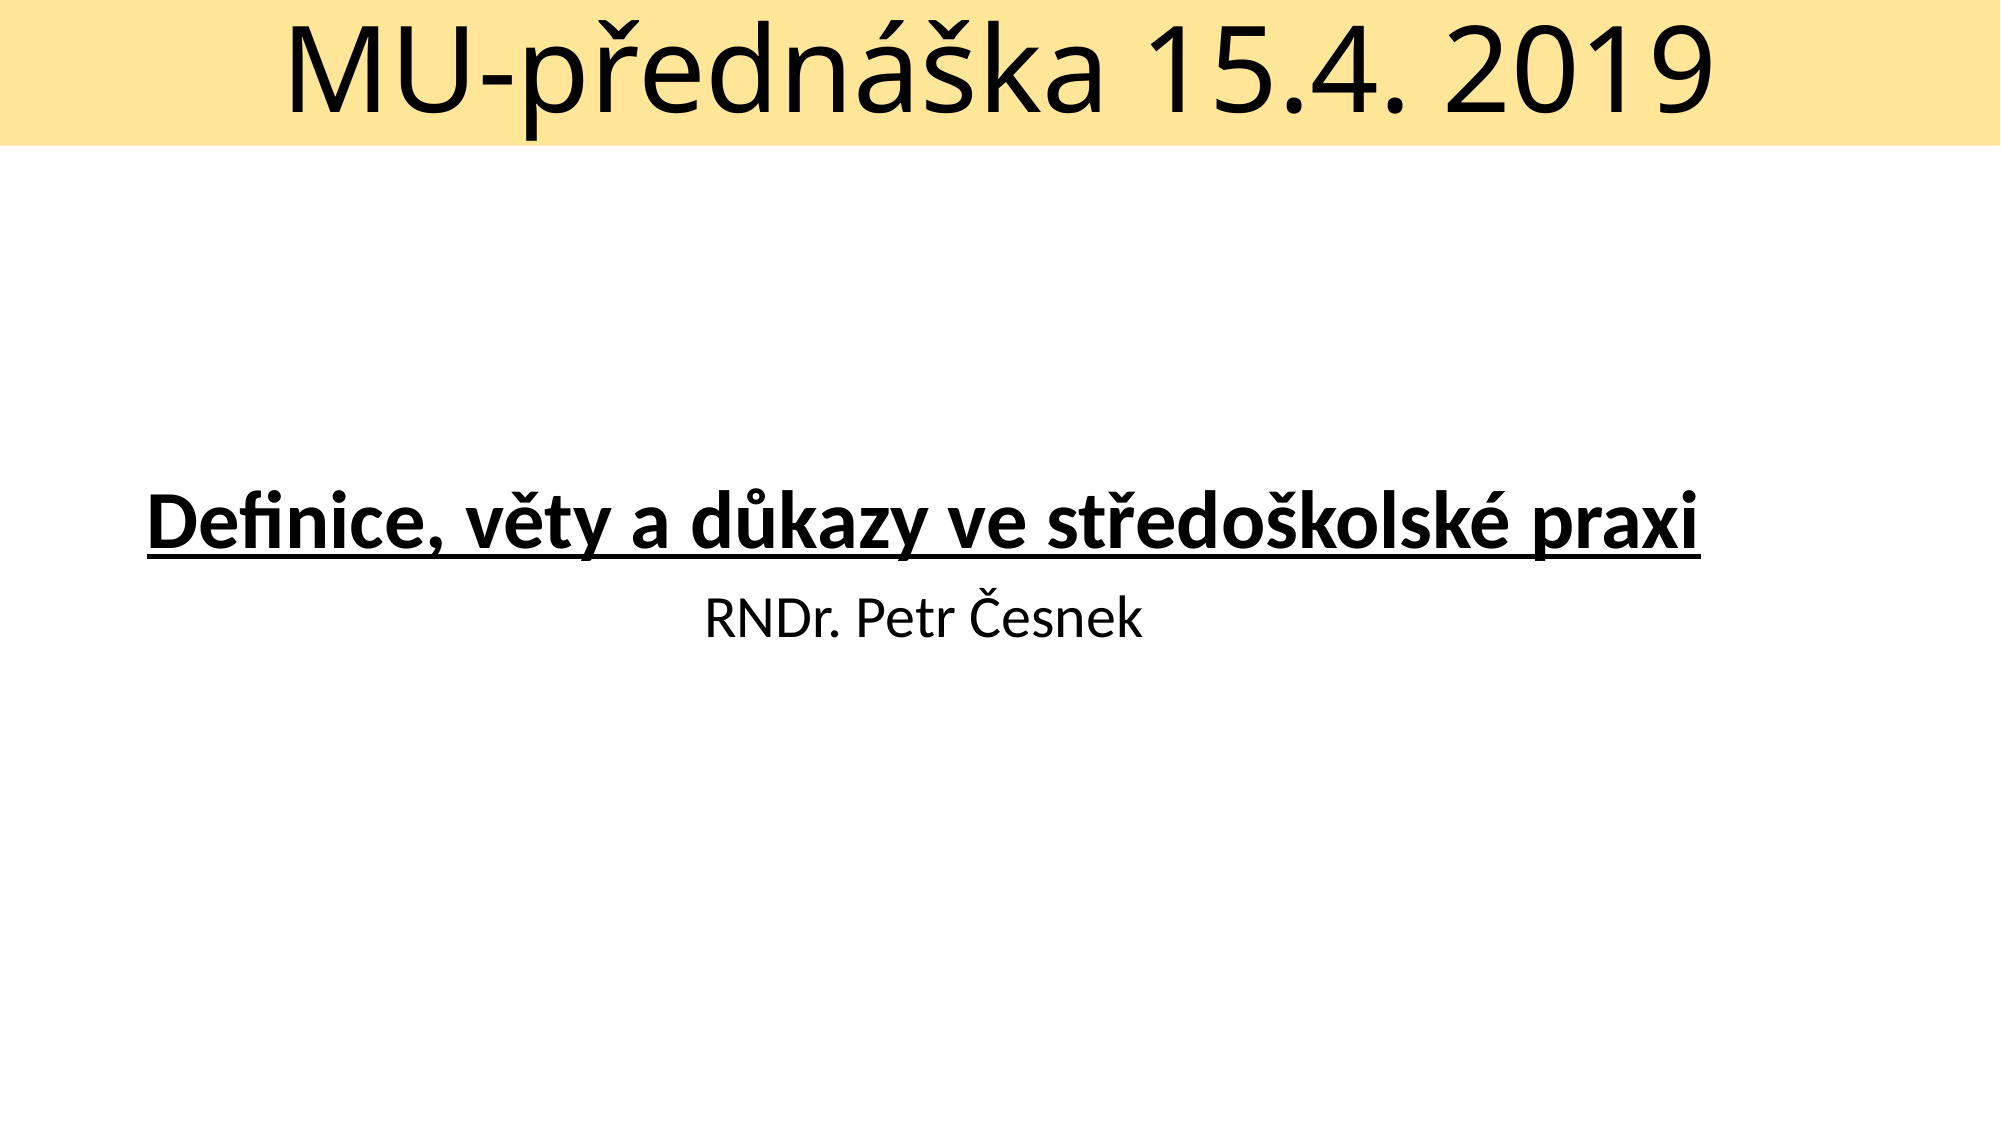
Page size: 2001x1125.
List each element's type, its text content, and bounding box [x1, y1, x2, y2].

subtitle Definice, věty a důkazy ve středoškolské praxi RNDr. Petr Česnek [110, 470, 1738, 742]
title MU-přednáška 15.4. 2019 [0, 0, 2000, 146]
